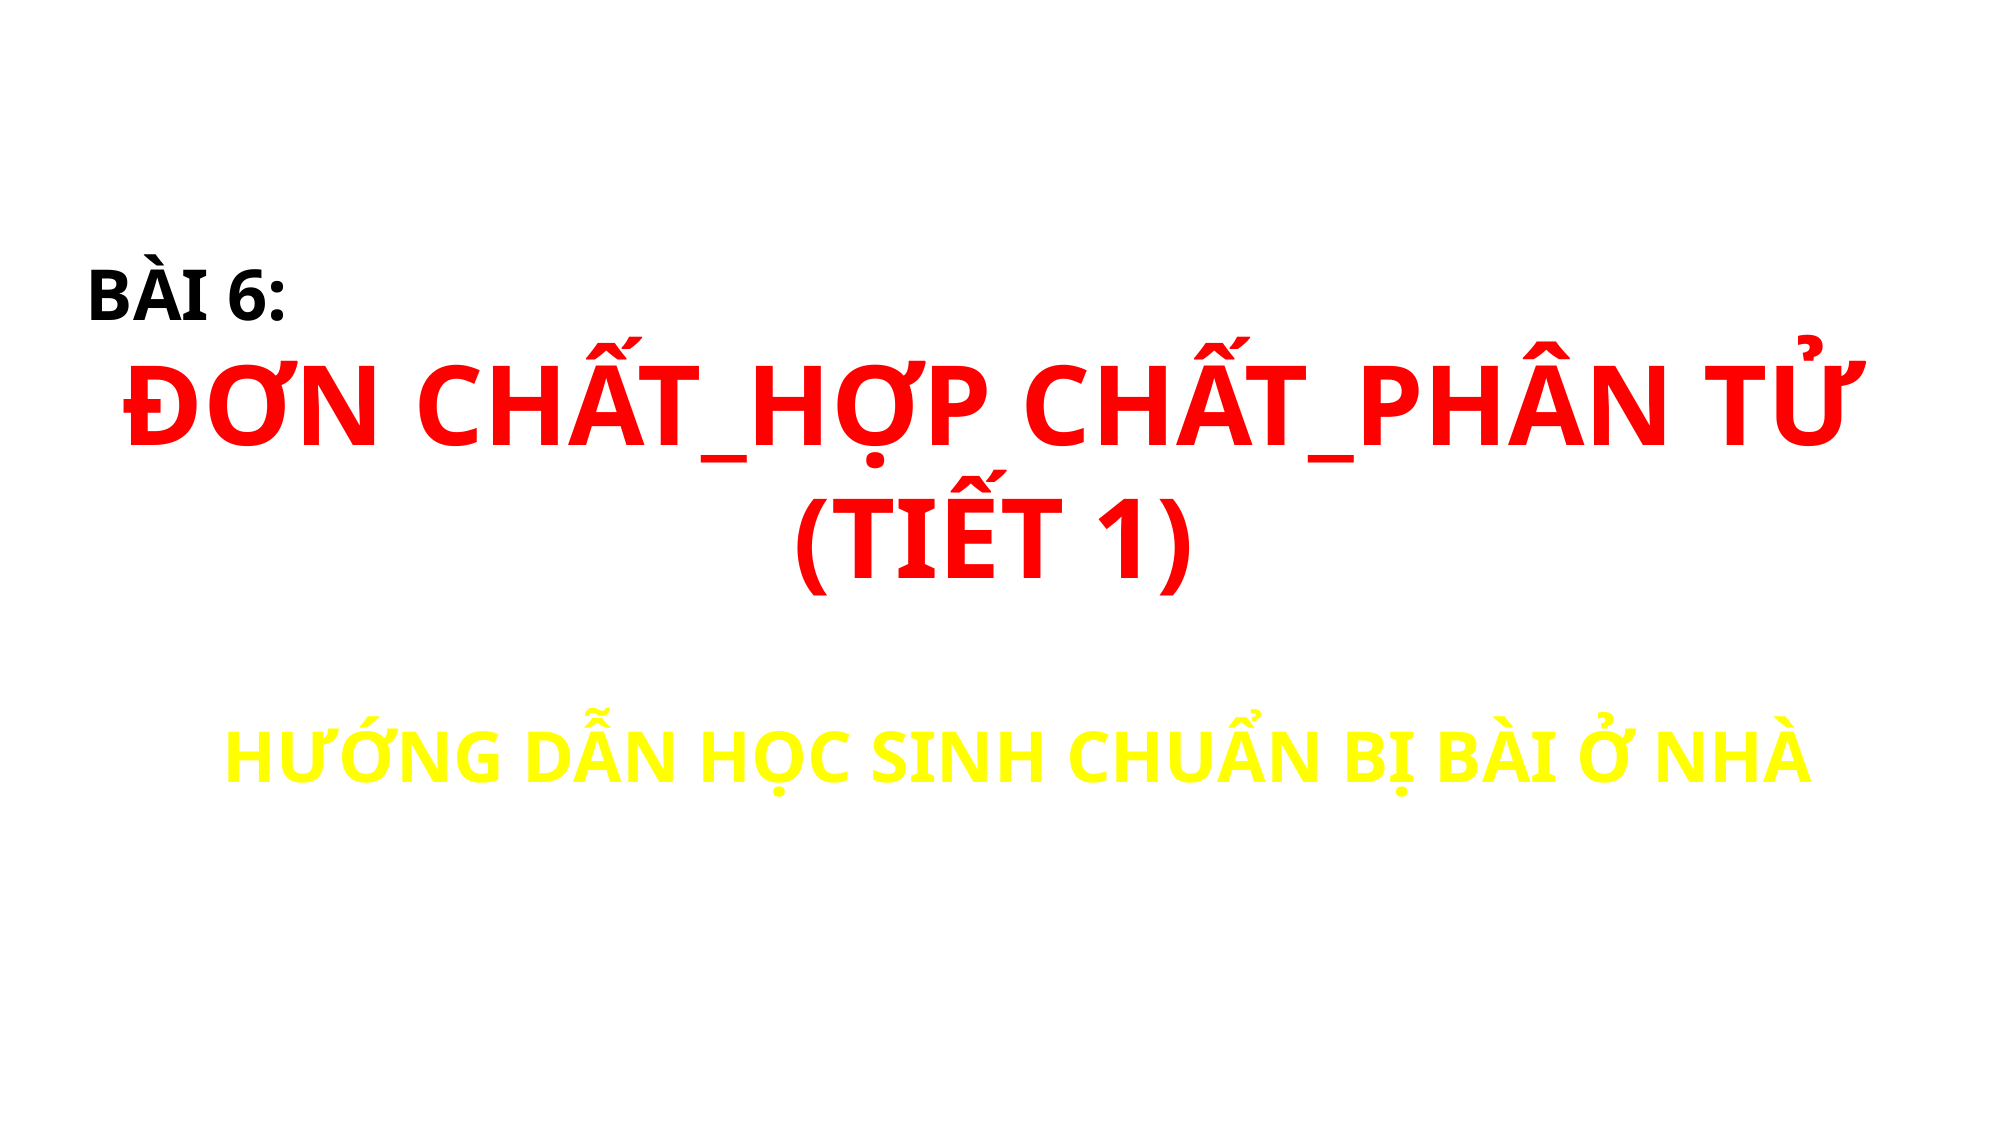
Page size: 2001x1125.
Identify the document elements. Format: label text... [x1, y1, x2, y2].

text_box BÀI 6: ĐƠN CHẤT_HỢP CHẤT_PHÂN TỬ (TIẾT 1) [67, 240, 1920, 610]
text_box HƯỚNG DẪN HỌC SINH CHUẨN BỊ BÀI Ở NHÀ [204, 703, 1856, 806]
